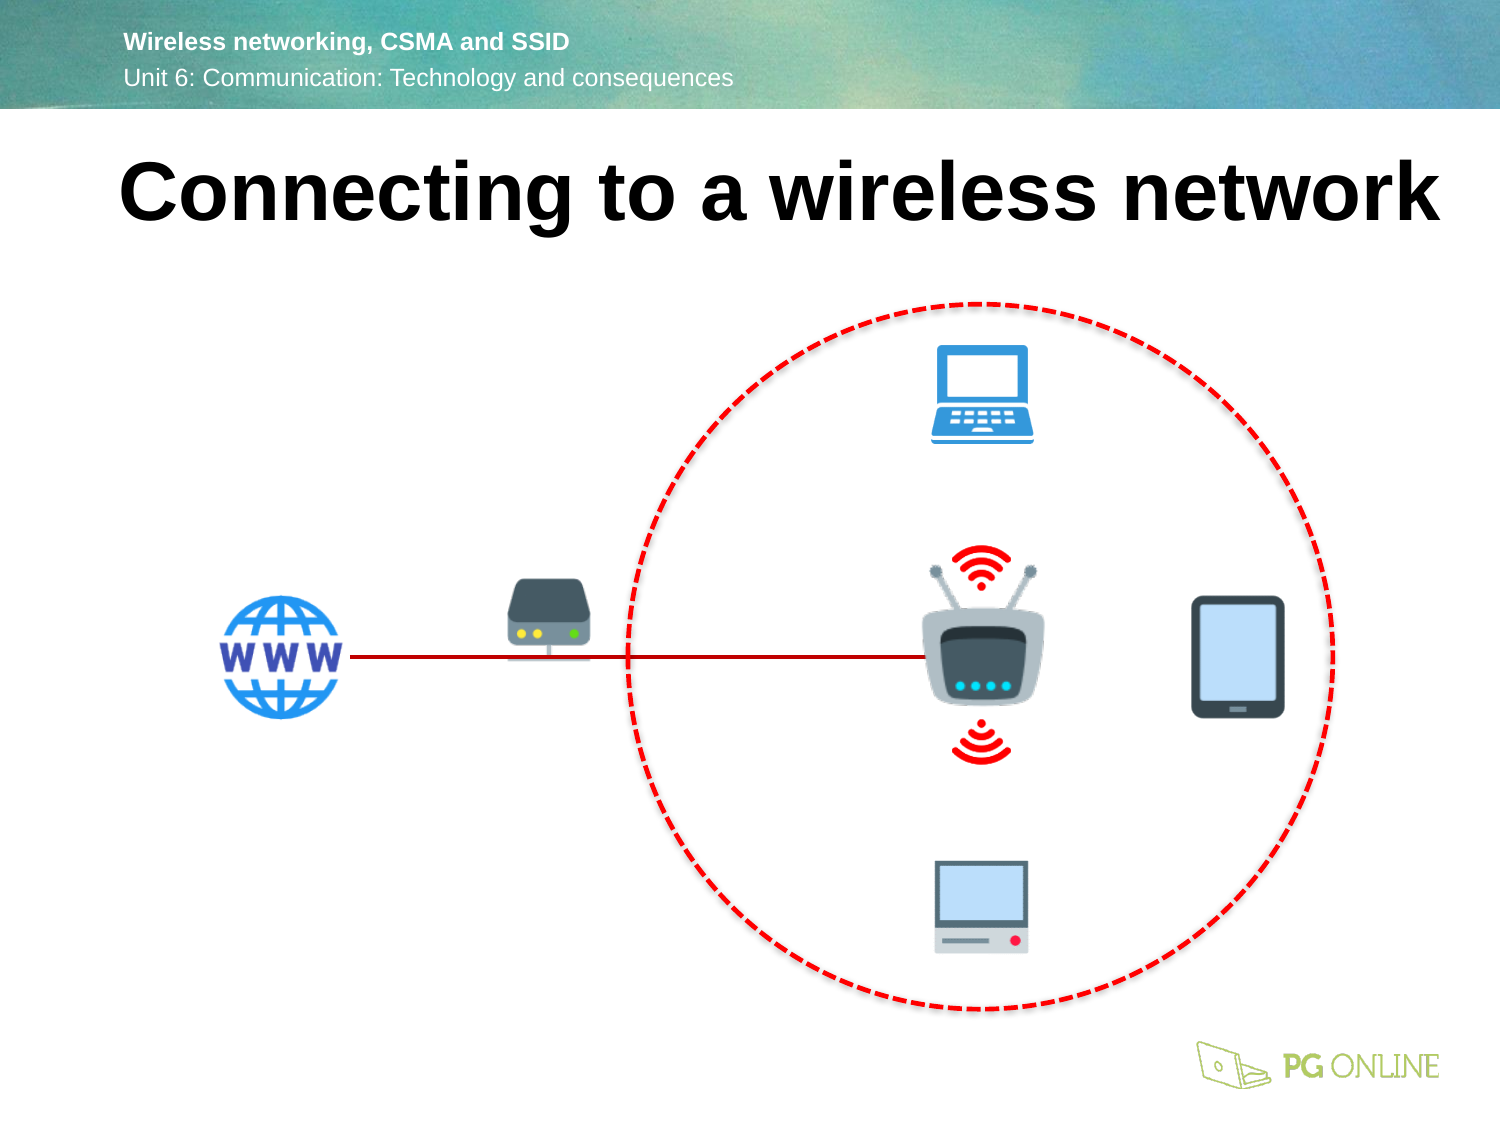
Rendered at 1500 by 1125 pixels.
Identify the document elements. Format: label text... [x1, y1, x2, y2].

picture [0, 0, 1500, 109]
picture [909, 550, 1057, 710]
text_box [193, 303, 1334, 1010]
list Connecting to a wireless network [118, 148, 1483, 259]
